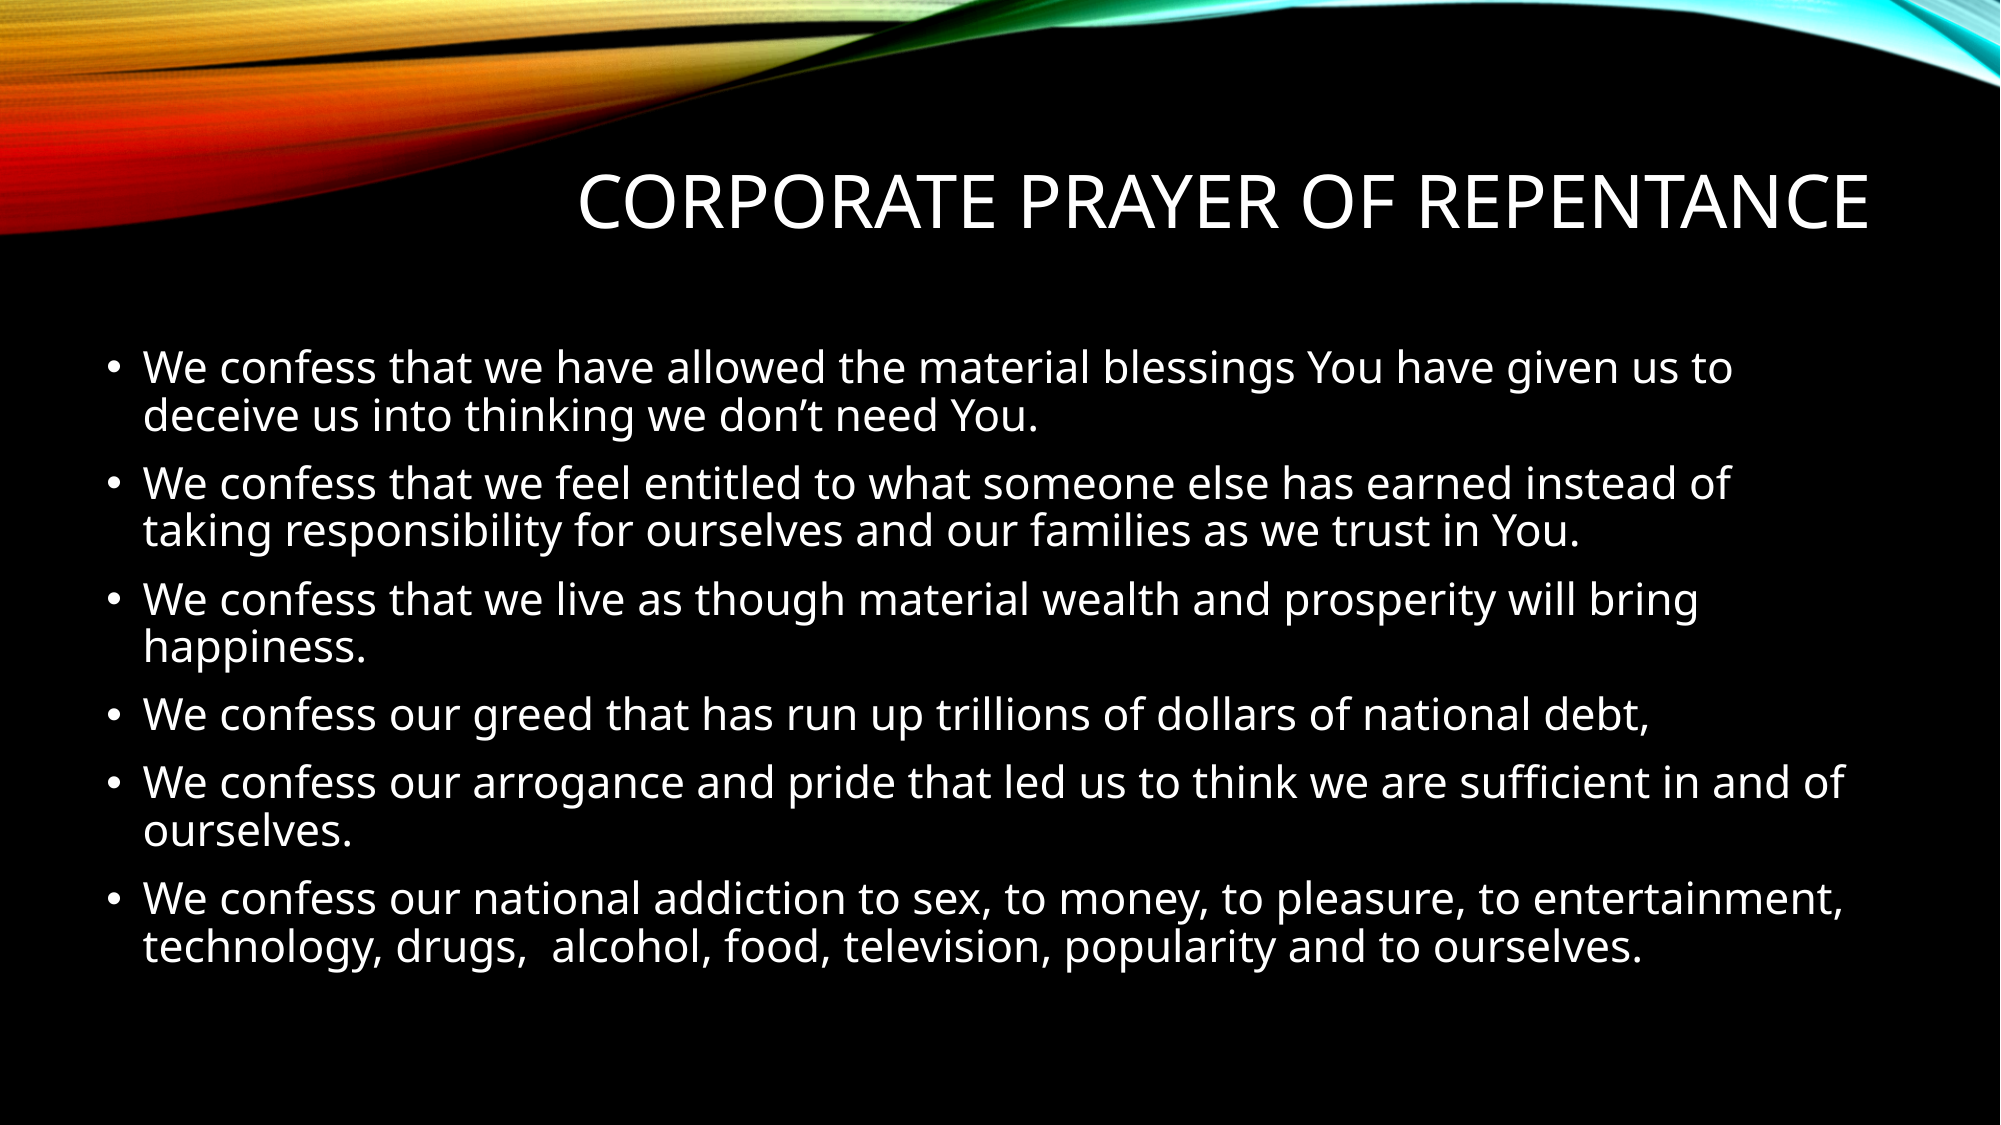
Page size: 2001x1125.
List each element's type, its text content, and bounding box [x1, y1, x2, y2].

list We confess that we have allowed the material blessings You have given us to deceive us into thinking we don’t need You. We confess that we feel entitled to what someone else has earned instead of taking responsibility for ourselves and our families as we trust in You. We confess that we live as though material wealth and prosperity will bring happiness. We confess our greed that has run up trillions of dollars of national debt, We confess our arrogance and pride that led us to think we are sufficient in and of ourselves. We confess our national addiction to sex, to money, to pleasure, to entertainment, technology, drugs, alcohol, food, television, popularity and to ourselves. [91, 337, 1867, 1020]
title Corporate Prayer of repentance [474, 125, 1888, 285]
picture [0, 0, 2000, 237]
